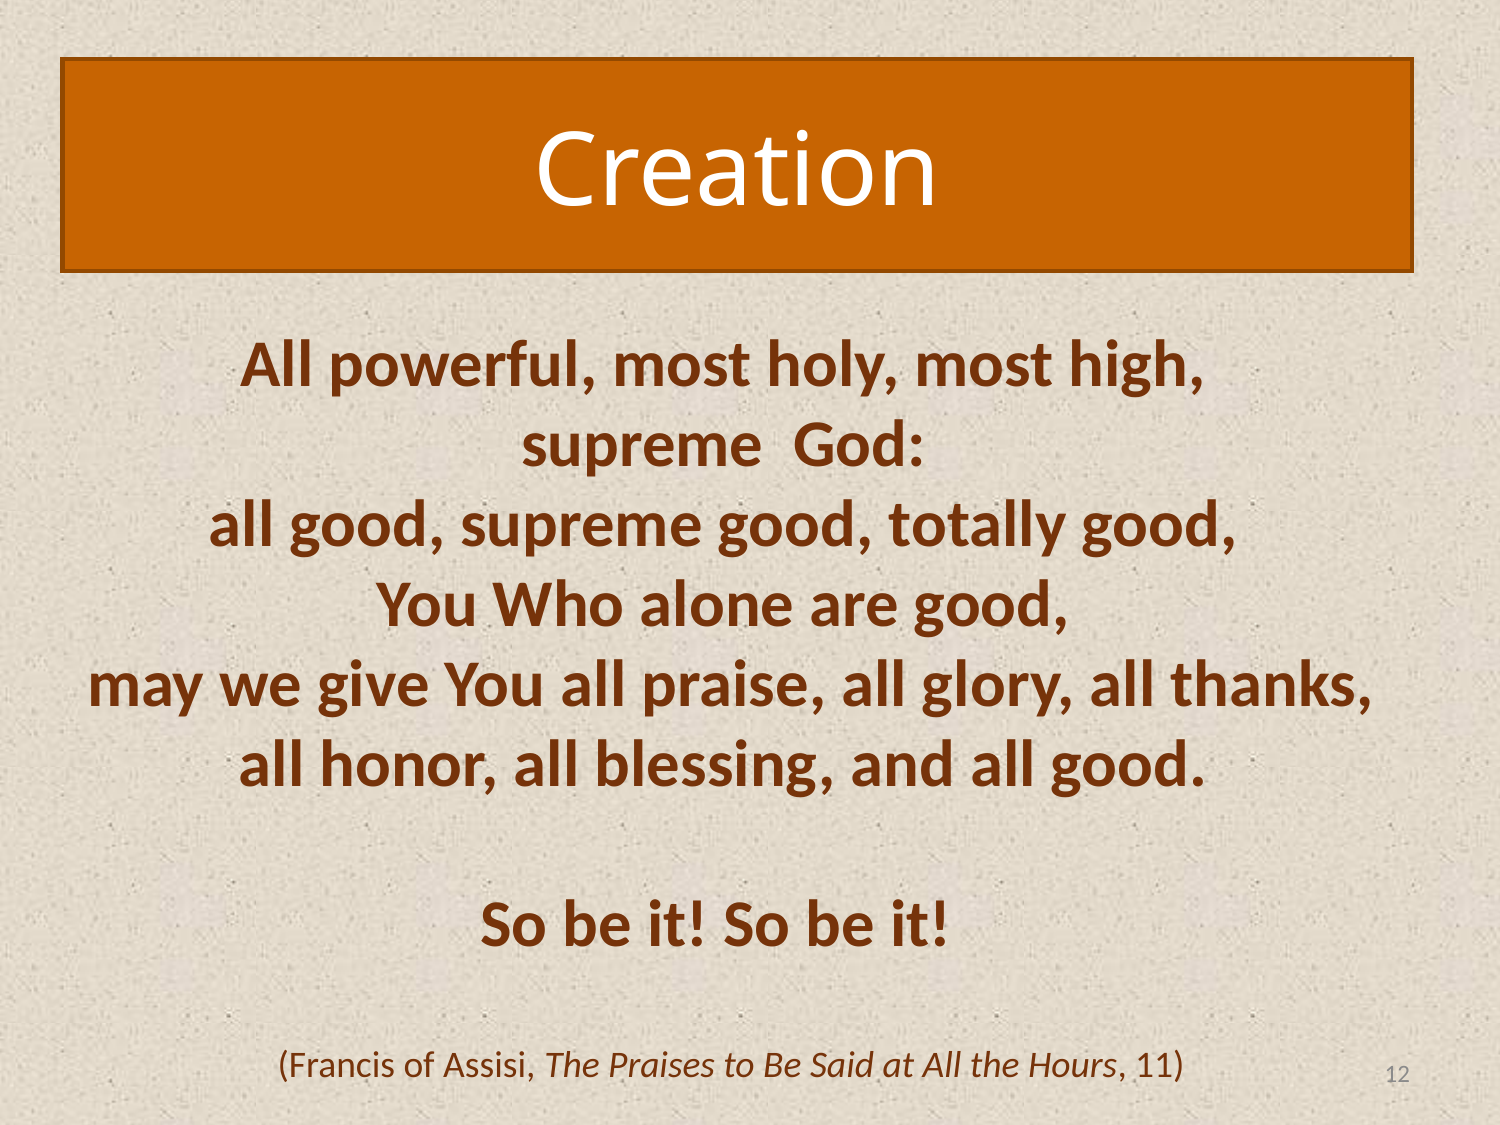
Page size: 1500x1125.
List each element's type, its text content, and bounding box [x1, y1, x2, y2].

slide_number 12 [1074, 1042, 1425, 1103]
picture [0, 0, 1500, 1125]
text_box All powerful, most holy, most high, supreme God: all good, supreme good, totally good, You Who alone are good, may we give You all praise, all glory, all thanks, all honor, all blessing, and all good. So be it! So be it! (Francis of Assisi, The Praises to Be Said at All the Hours, 11) [62, 312, 1400, 1092]
text_box Creation [60, 57, 1414, 273]
